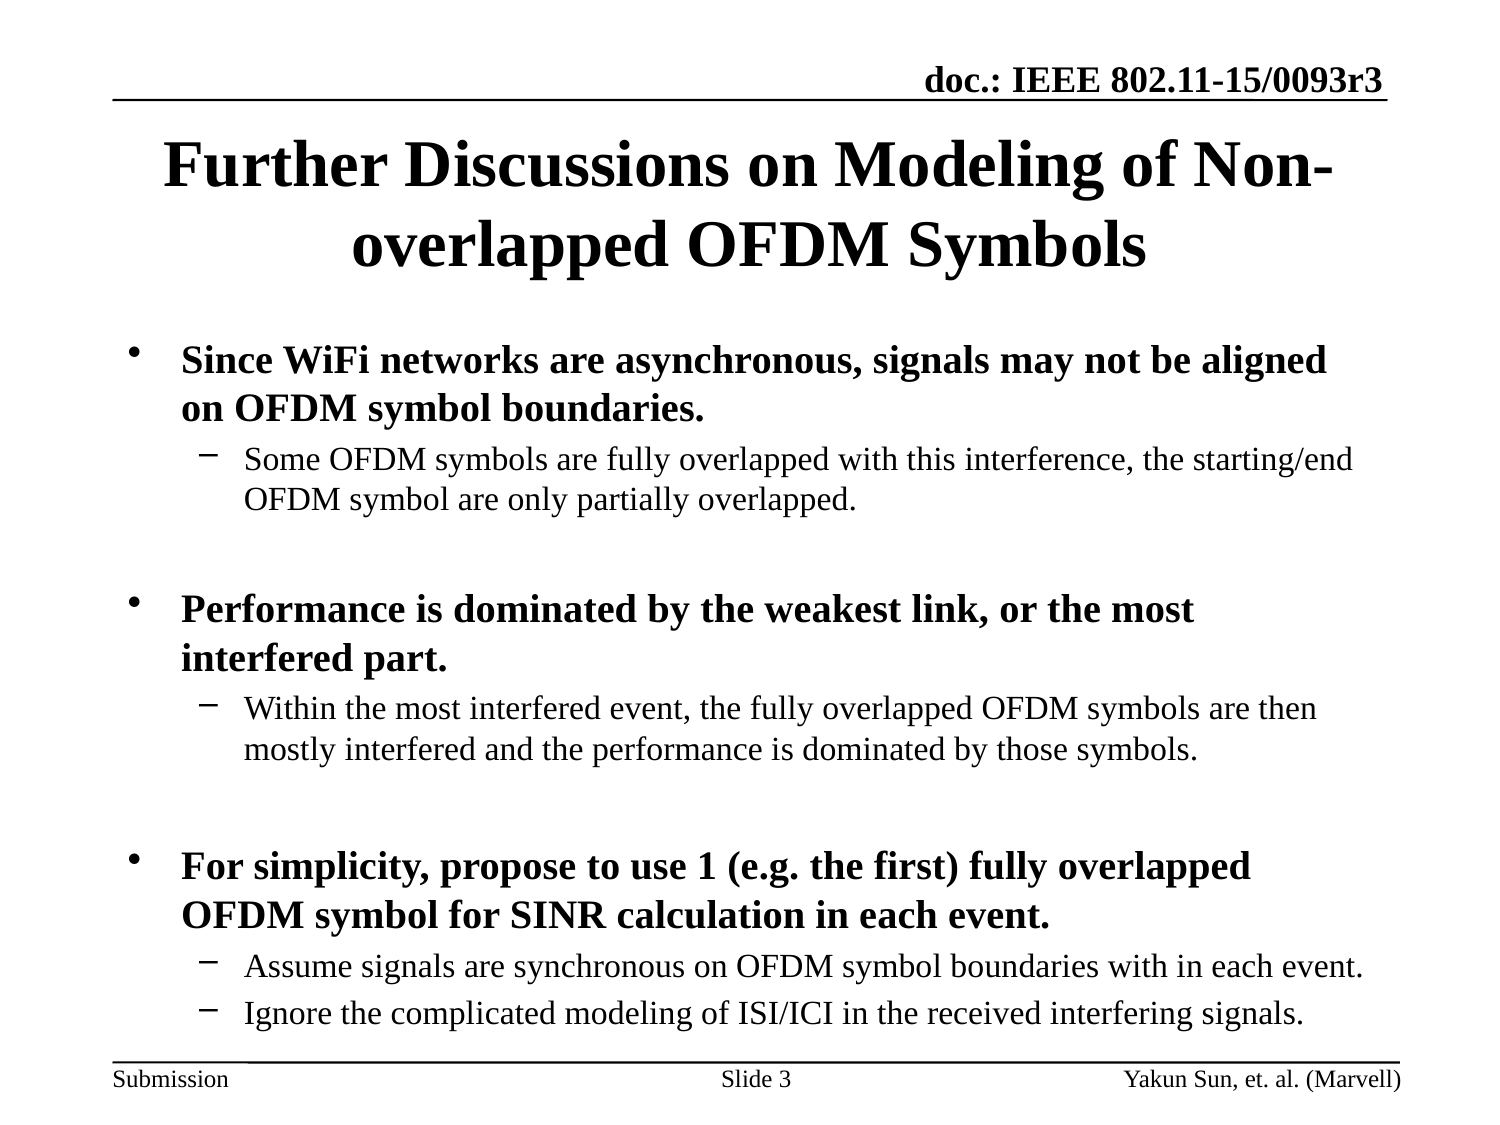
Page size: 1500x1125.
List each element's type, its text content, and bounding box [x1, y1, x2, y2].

list Since WiFi networks are asynchronous, signals may not be aligned on OFDM symbol boundaries. Some OFDM symbols are fully overlapped with this interference, the starting/end OFDM symbol are only partially overlapped. Performance is dominated by the weakest link, or the most interfered part. Within the most interfered event, the fully overlapped OFDM symbols are then mostly interfered and the performance is dominated by those symbols. For simplicity, propose to use 1 (e.g. the first) fully overlapped OFDM symbol for SINR calculation in each event. Assume signals are synchronous on OFDM symbol boundaries with in each event. Ignore the complicated modeling of ISI/ICI in the received interfering signals. [112, 324, 1388, 1063]
title Further Discussions on Modeling of Non-overlapped OFDM Symbols [112, 112, 1388, 288]
footer Yakun Sun, et. al. (Marvell) [1119, 1062, 1402, 1093]
slide_number Slide 3 [712, 1062, 800, 1093]
